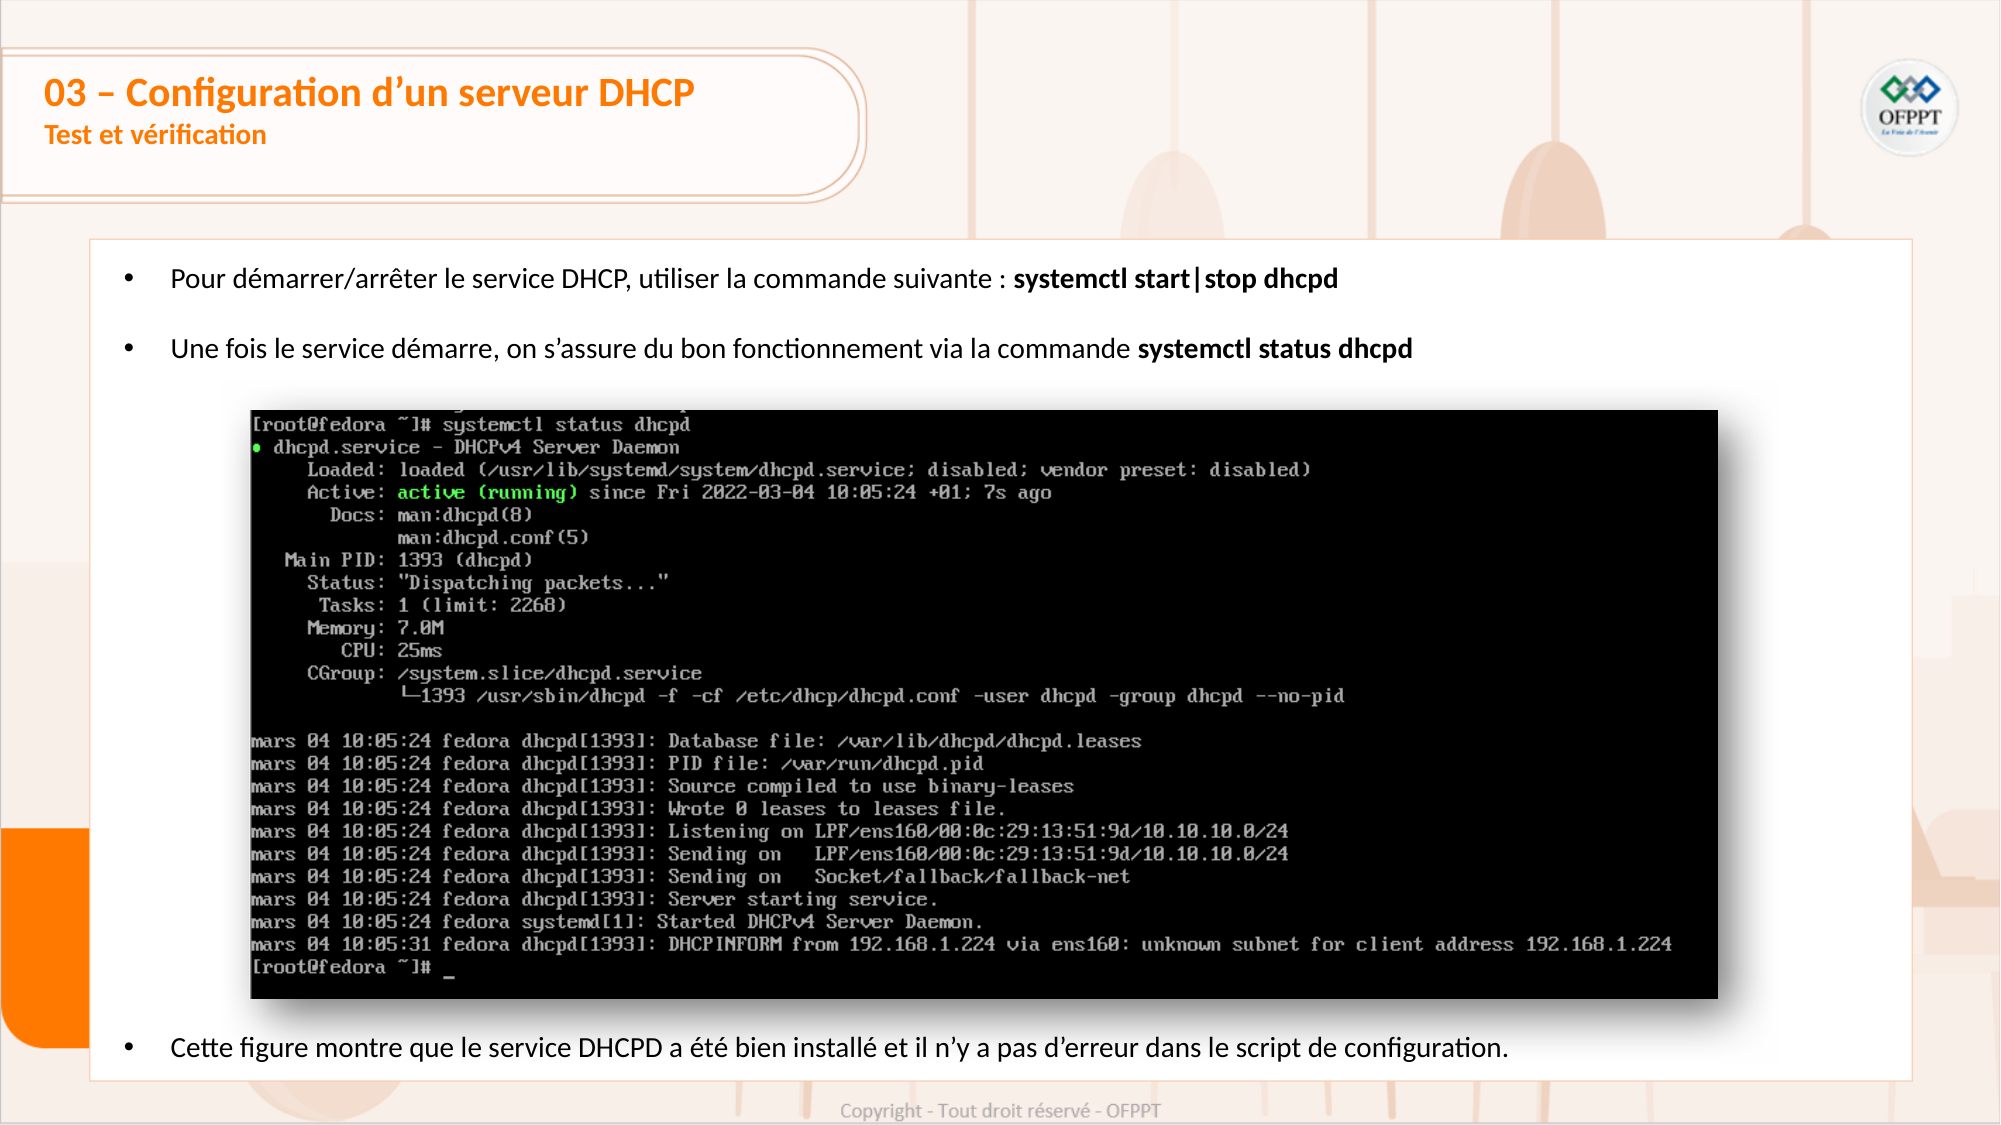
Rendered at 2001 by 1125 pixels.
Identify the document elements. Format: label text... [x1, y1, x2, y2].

text_box Test et vérification [29, 111, 861, 185]
text_box [29, 185, 861, 216]
text_box 03 – Configuration d’un serveur DHCP [29, 58, 984, 127]
picture [0, 0, 2001, 1125]
text_box Pour démarrer/arrêter le service DHCP, utiliser la commande suivante : systemctl start|stop dhcpd Une fois le service démarre, on s’assure du bon fonctionnement via la commande systemctl status dhcpd Cette figure montre que le service DHCPD a été bien installé et il n’y a pas d’erreur dans le script de configuration. [109, 217, 1891, 908]
